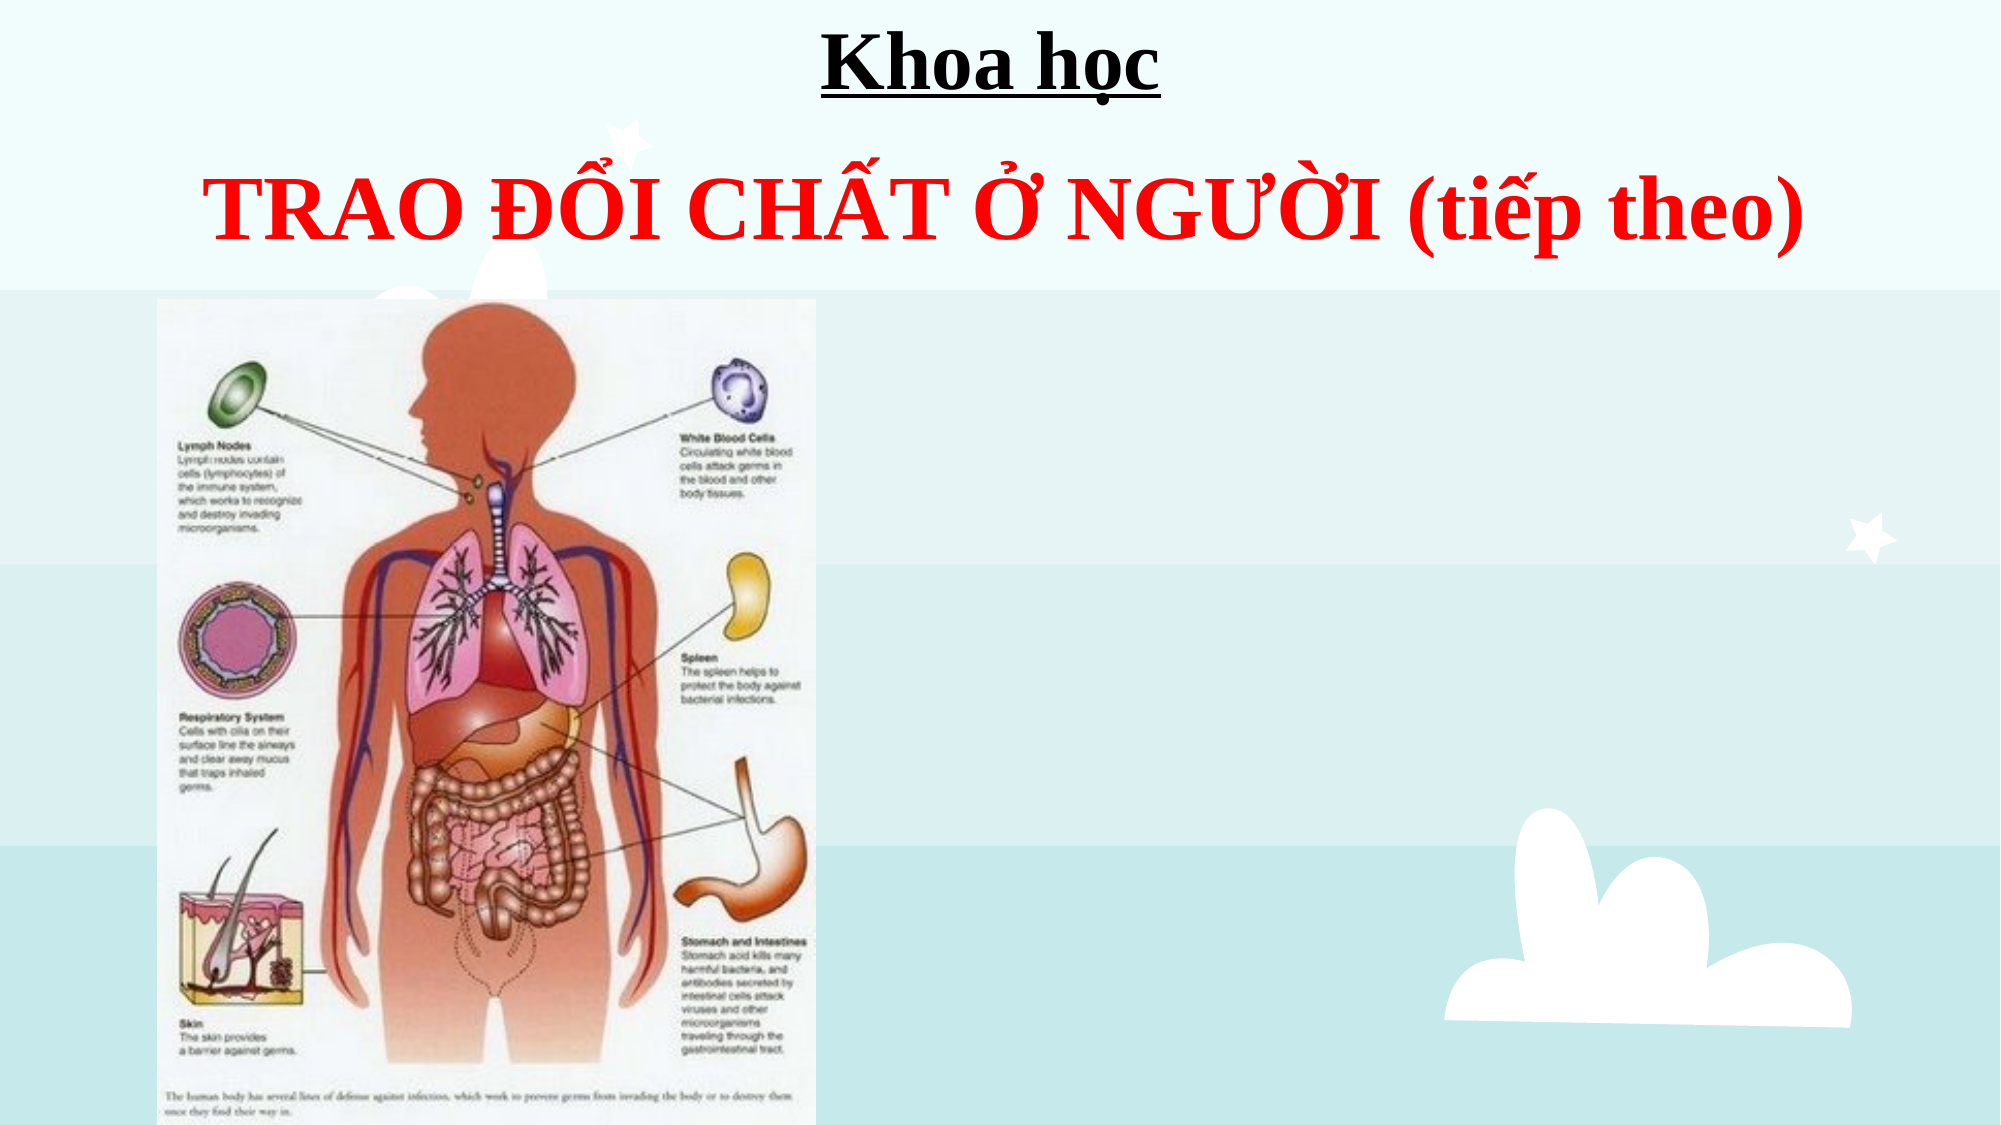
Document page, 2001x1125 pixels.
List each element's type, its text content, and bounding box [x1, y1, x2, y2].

text_box TRAO ĐỔI CHẤT Ở NGƯỜI (tiếp theo) [105, 128, 1905, 271]
title Khoa học [90, 0, 1891, 112]
picture [157, 299, 817, 1125]
